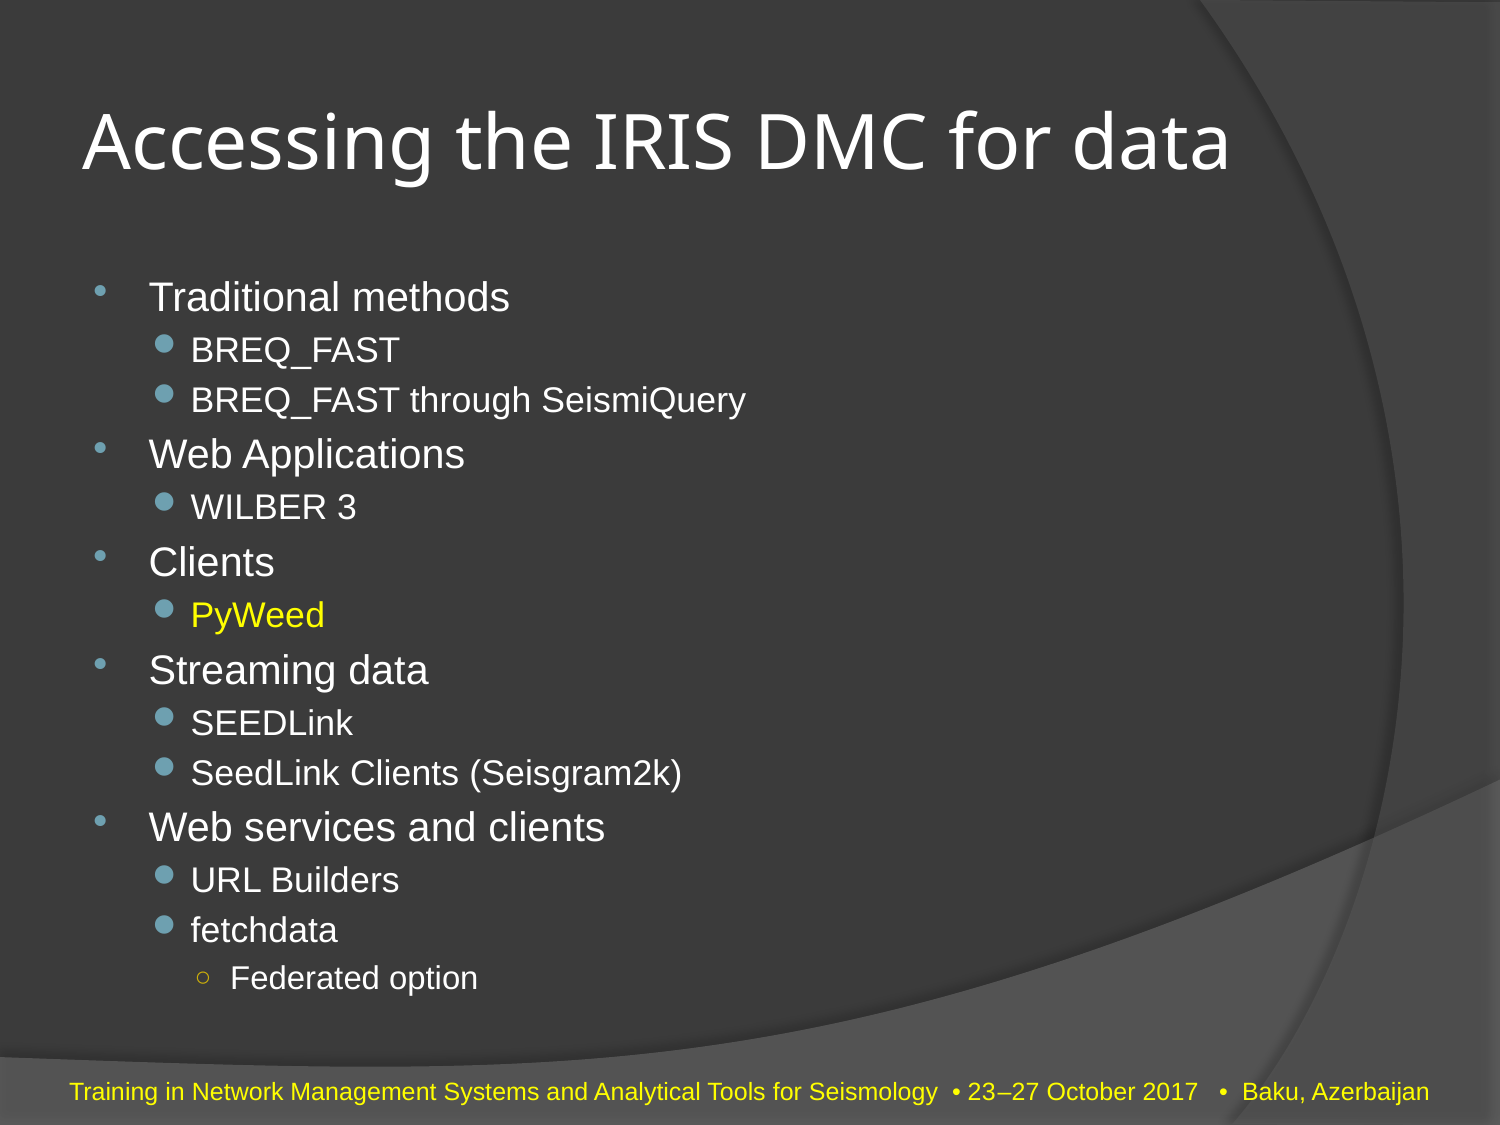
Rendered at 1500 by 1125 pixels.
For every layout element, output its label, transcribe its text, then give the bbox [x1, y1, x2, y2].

title Accessing the IRIS DMC for data [75, 45, 1300, 233]
text_box Training in Network Management Systems and Analytical Tools for Seismology • 23–27 October 2017 • Baku, Azerbaijan [0, 1067, 1500, 1113]
list Traditional methods BREQ_FAST BREQ_FAST through SeismiQuery Web Applications WILBER 3 Clients PyWeed Streaming data SEEDLink SeedLink Clients (Seisgram2k) Web services and clients URL Builders fetchdata Federated option [75, 262, 1300, 1005]
